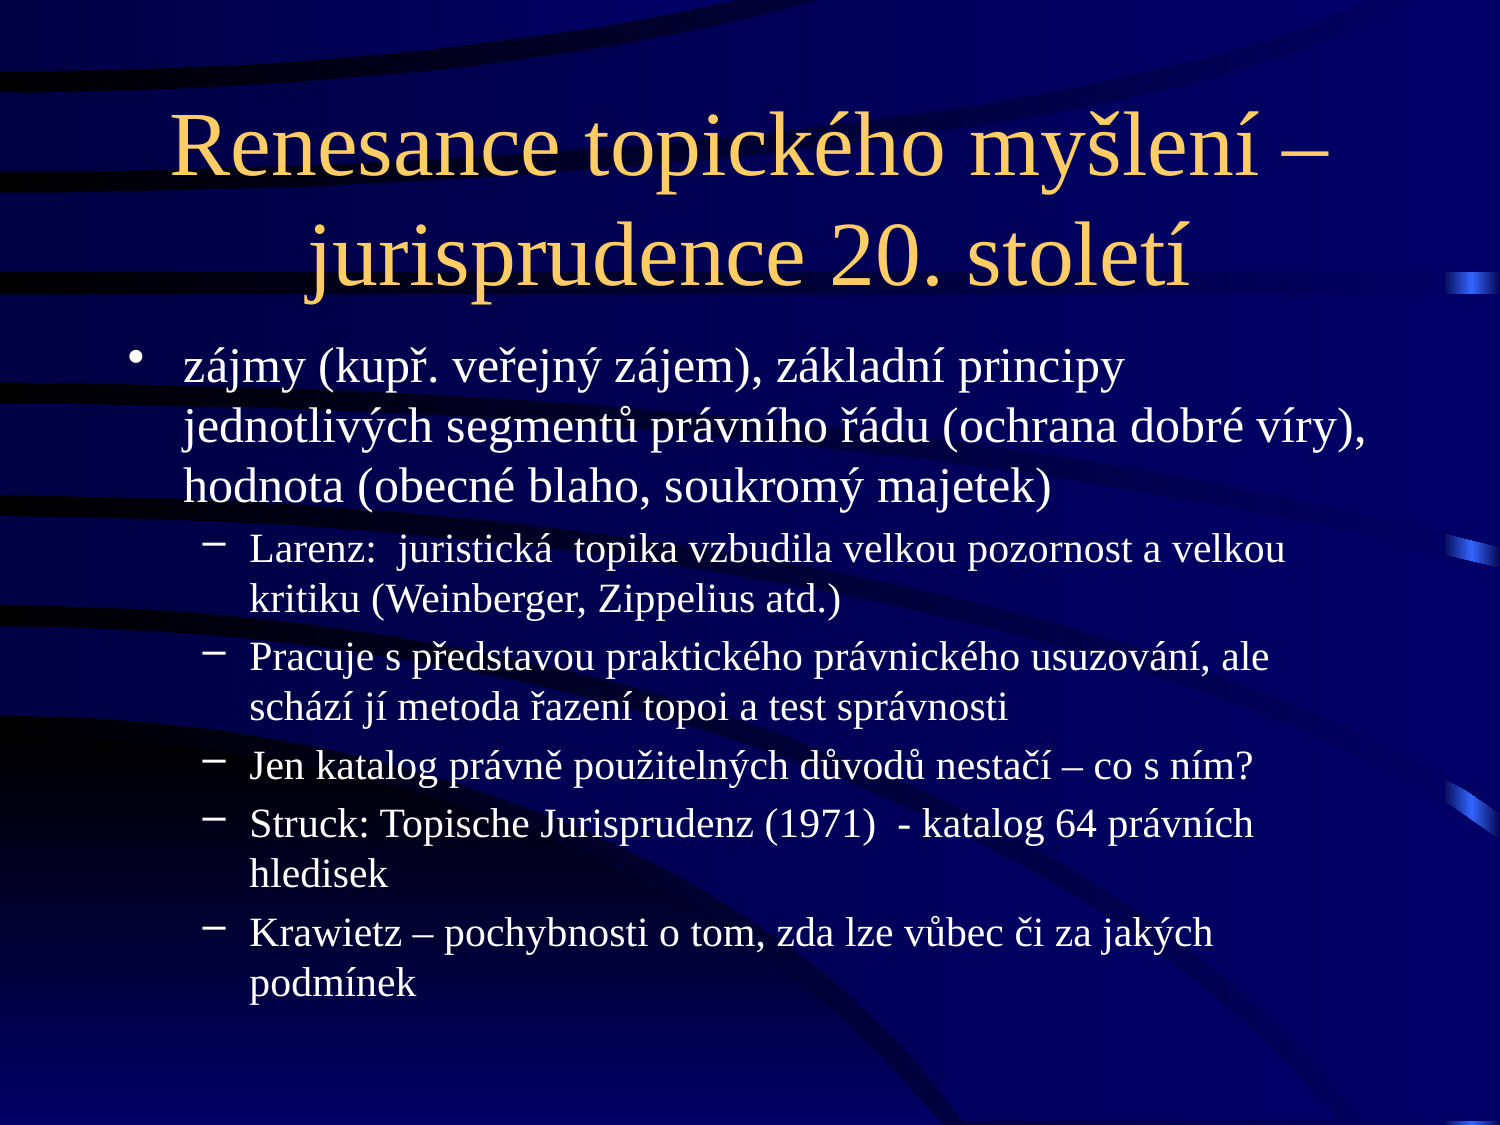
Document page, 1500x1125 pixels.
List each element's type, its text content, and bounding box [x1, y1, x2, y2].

title Renesance topického myšlení – jurisprudence 20. století [112, 99, 1388, 288]
list zájmy (kupř. veřejný zájem), základní principy jednotlivých segmentů právního řádu (ochrana dobré víry), hodnota (obecné blaho, soukromý majetek) Larenz: juristická topika vzbudila velkou pozornost a velkou kritiku (Weinberger, Zippelius atd.) Pracuje s představou praktického právnického usuzování, ale schází jí metoda řazení topoi a test správnosti Jen katalog právně použitelných důvodů nestačí – co s ním? Struck: Topische Jurisprudenz (1971) - katalog 64 právních hledisek Krawietz – pochybnosti o tom, zda lze vůbec či za jakých podmínek [112, 324, 1388, 1071]
